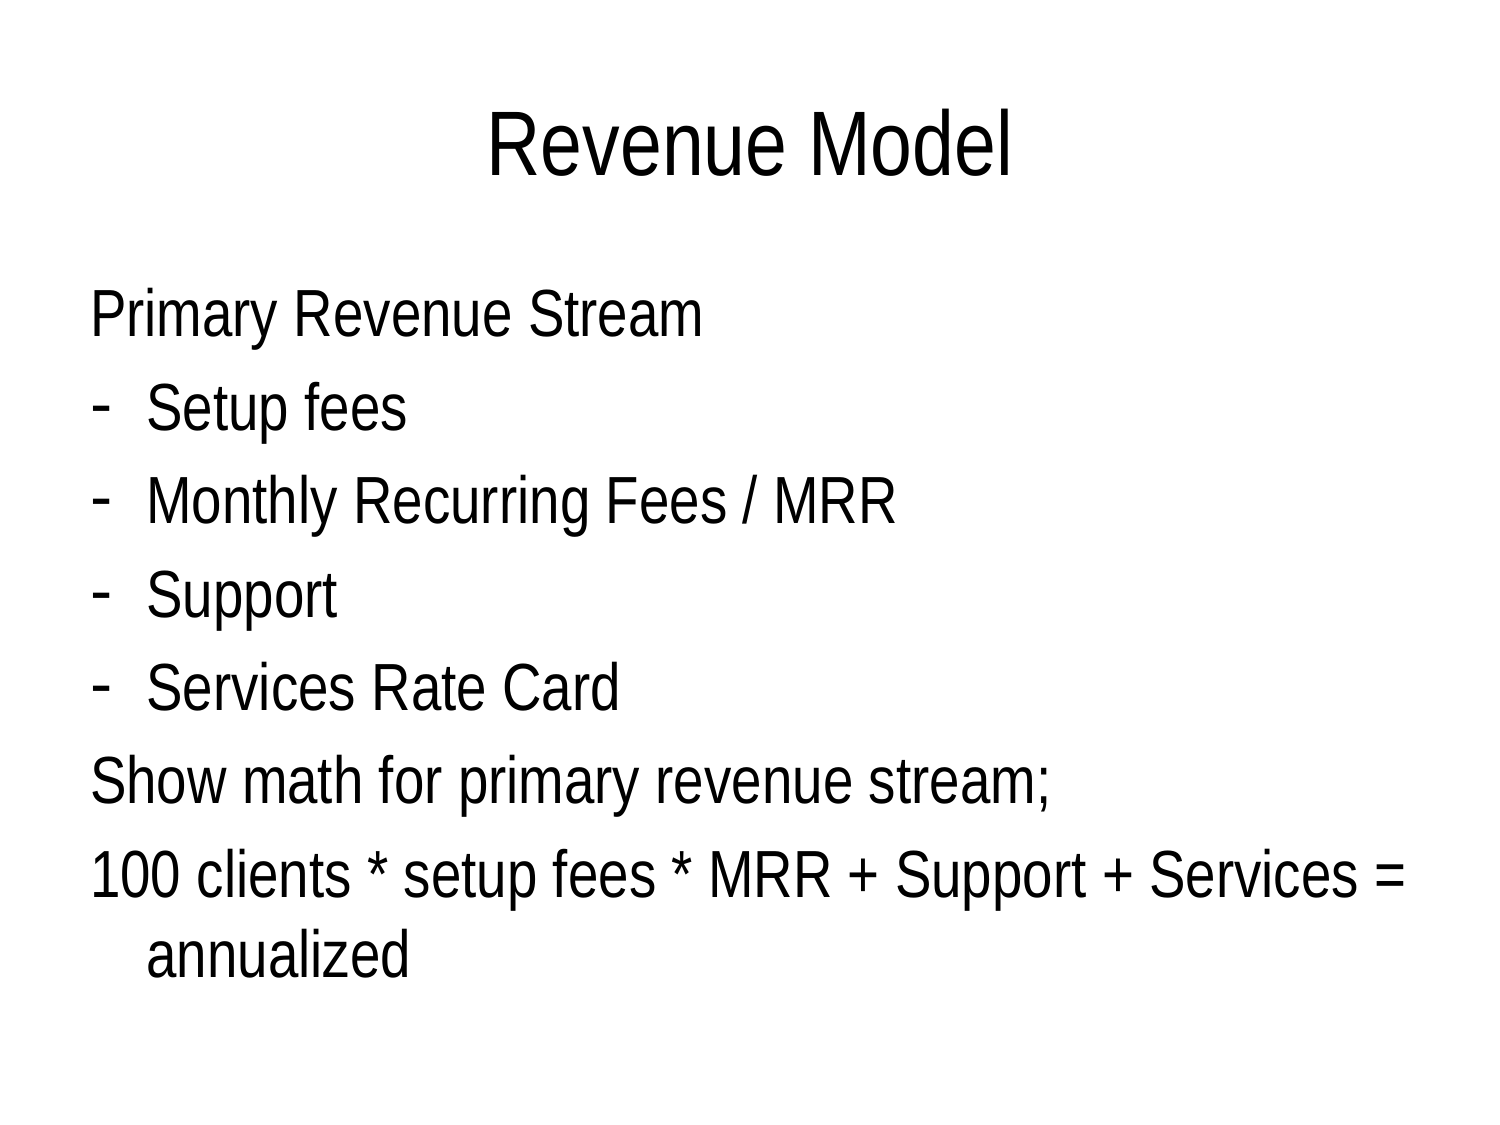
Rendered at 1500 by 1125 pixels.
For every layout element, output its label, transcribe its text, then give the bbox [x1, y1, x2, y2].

list Primary Revenue Stream Setup fees Monthly Recurring Fees / MRR Support Services Rate Card Show math for primary revenue stream; 100 clients * setup fees * MRR + Support + Services = annualized [75, 262, 1425, 1005]
title Revenue Model [75, 45, 1425, 233]
